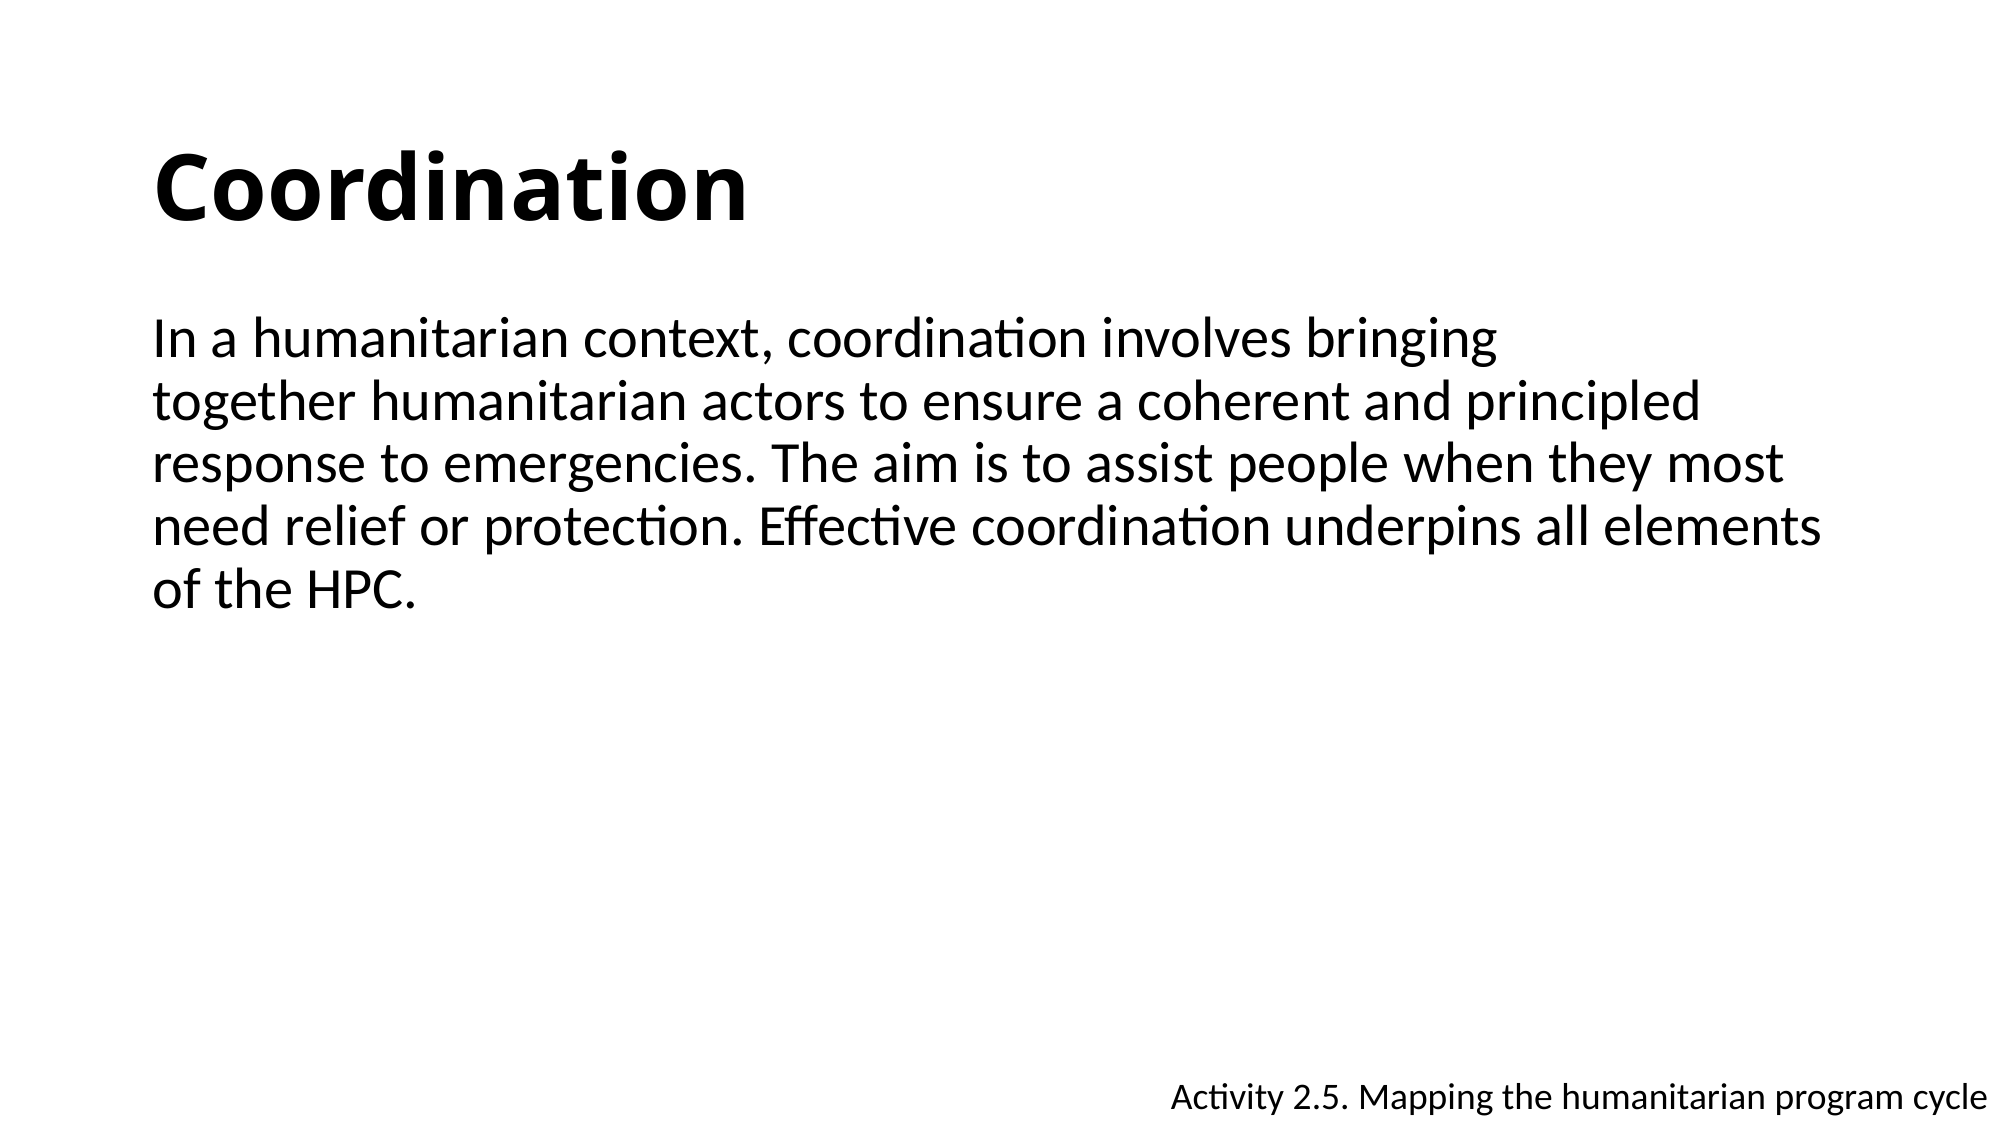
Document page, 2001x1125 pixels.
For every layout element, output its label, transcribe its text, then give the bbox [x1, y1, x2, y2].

text_box Activity 2.5. Mapping the humanitarian program cycle [1156, 1064, 2000, 1125]
title Coordination [137, 82, 1863, 299]
list In a humanitarian context, coordination involves bringing together humanitarian actors to ensure a coherent and principled response to emergencies. The aim is to assist people when they most need relief or protection. Effective coordination underpins all elements of the HPC. [137, 299, 1863, 1014]
